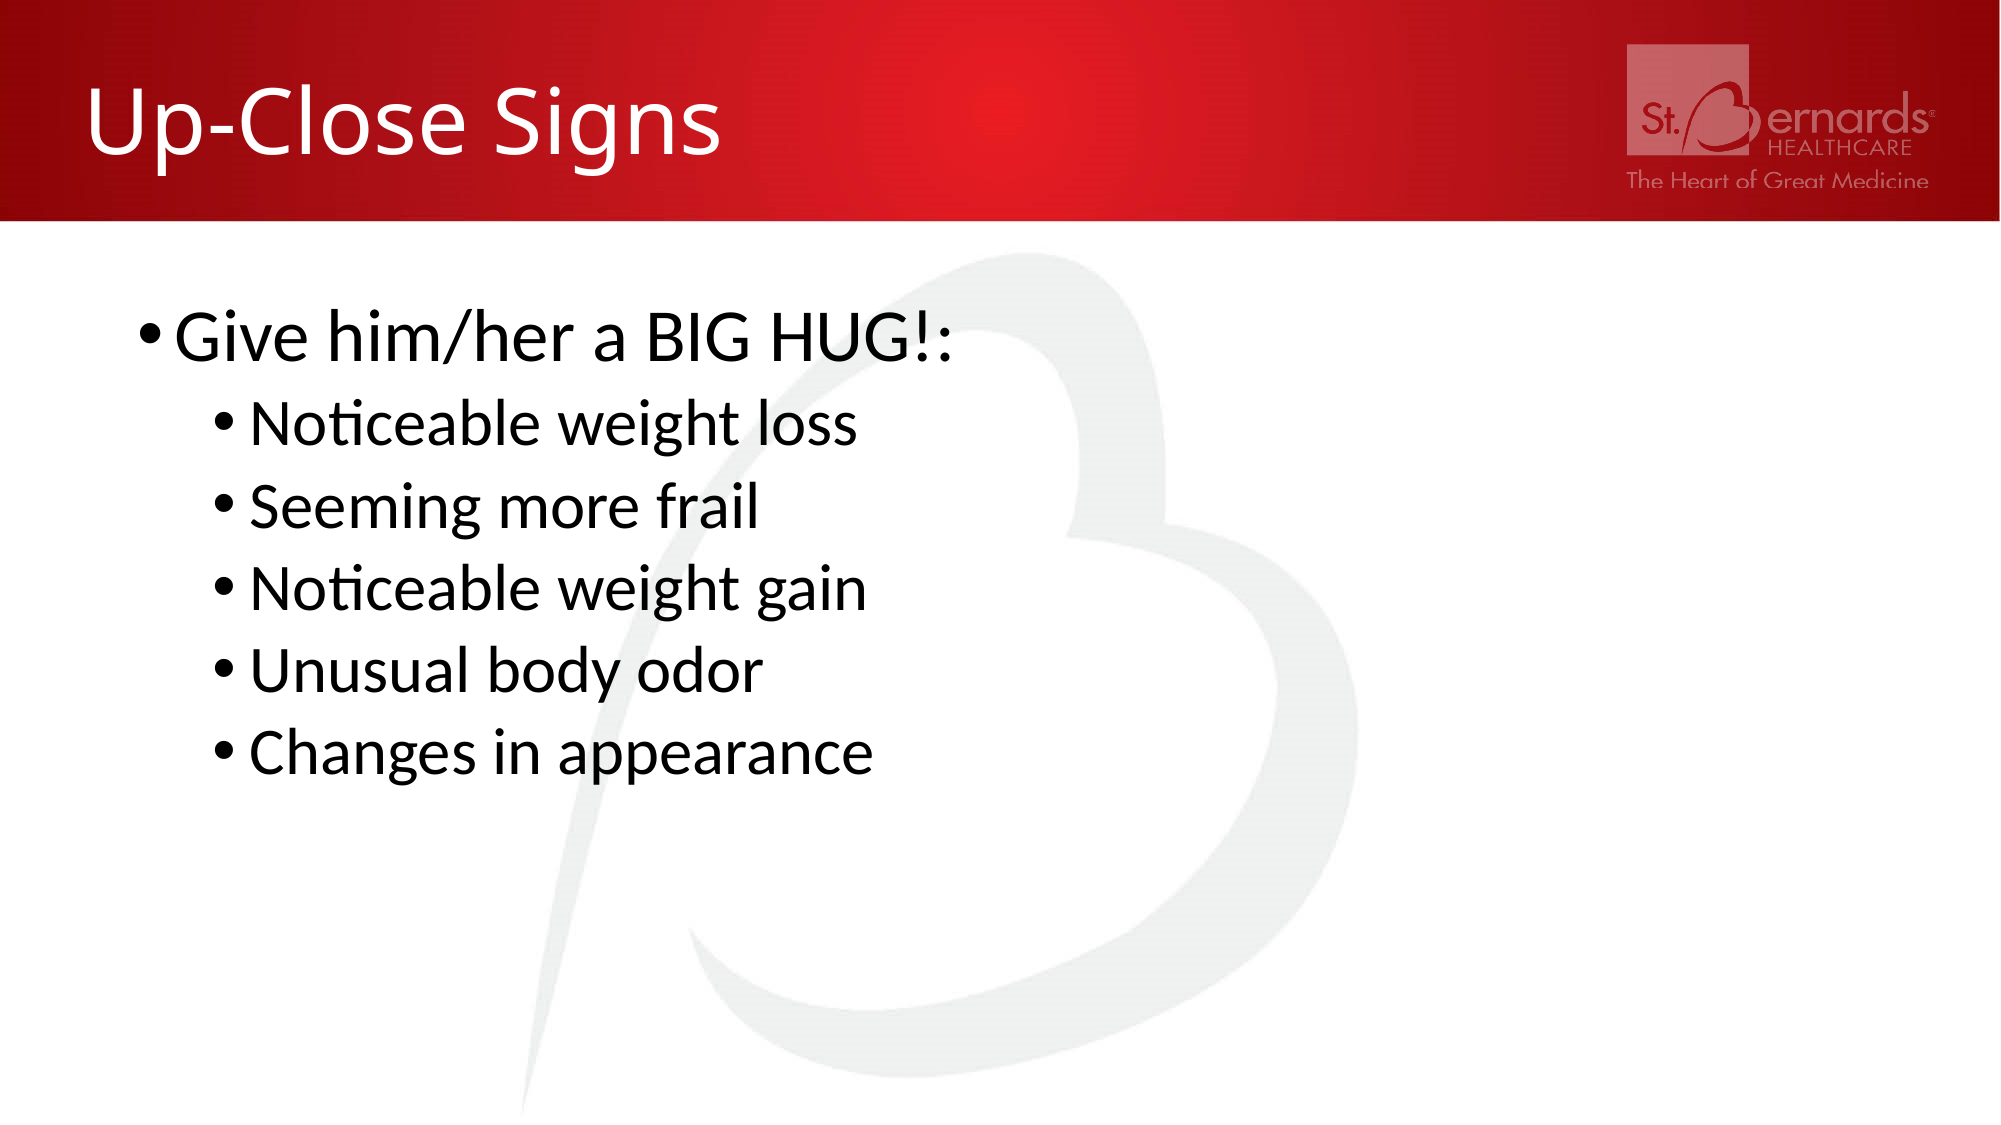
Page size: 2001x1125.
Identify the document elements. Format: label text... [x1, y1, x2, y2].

picture [0, 0, 2000, 1125]
title Up-Close Signs [68, 16, 1558, 234]
list Give him/her a BIG HUG!: Noticeable weight loss Seeming more frail Noticeable weight gain Unusual body odor Changes in appearance [122, 289, 1809, 1024]
